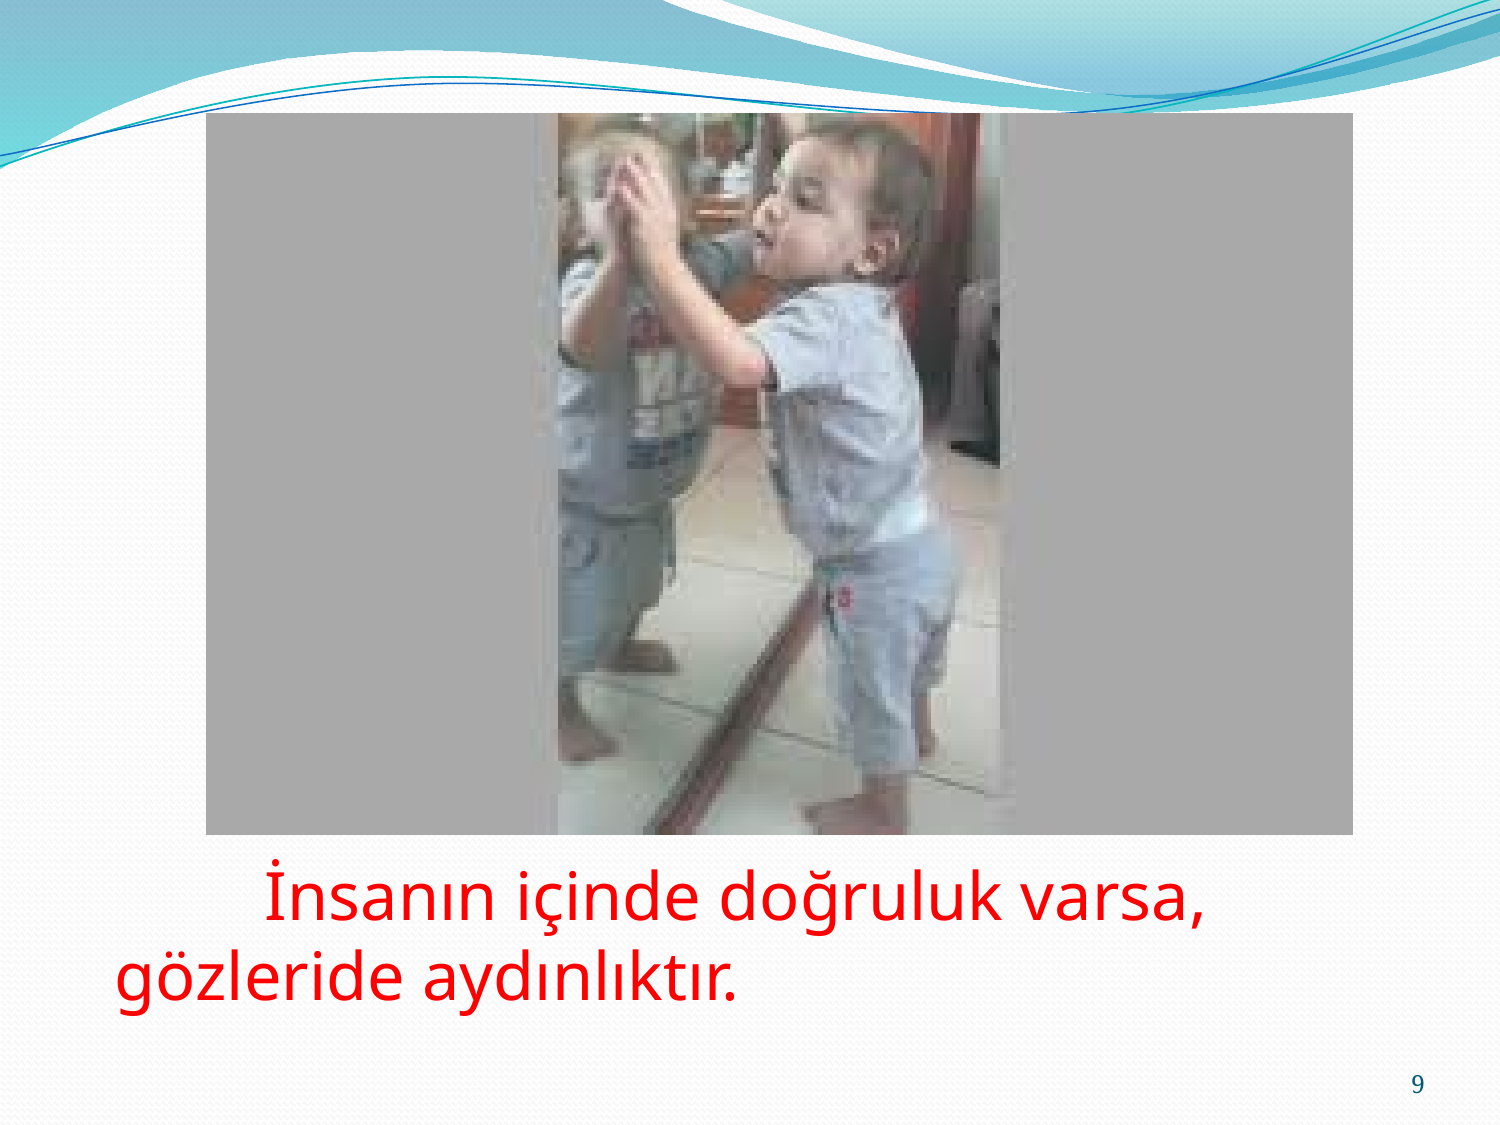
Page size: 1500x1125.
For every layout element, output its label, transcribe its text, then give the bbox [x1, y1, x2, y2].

slide_number 9 [1299, 1042, 1425, 1103]
picture [206, 113, 1353, 835]
text_box İnsanın içinde doğruluk varsa, gözleride aydınlıktır. [100, 846, 1447, 1021]
